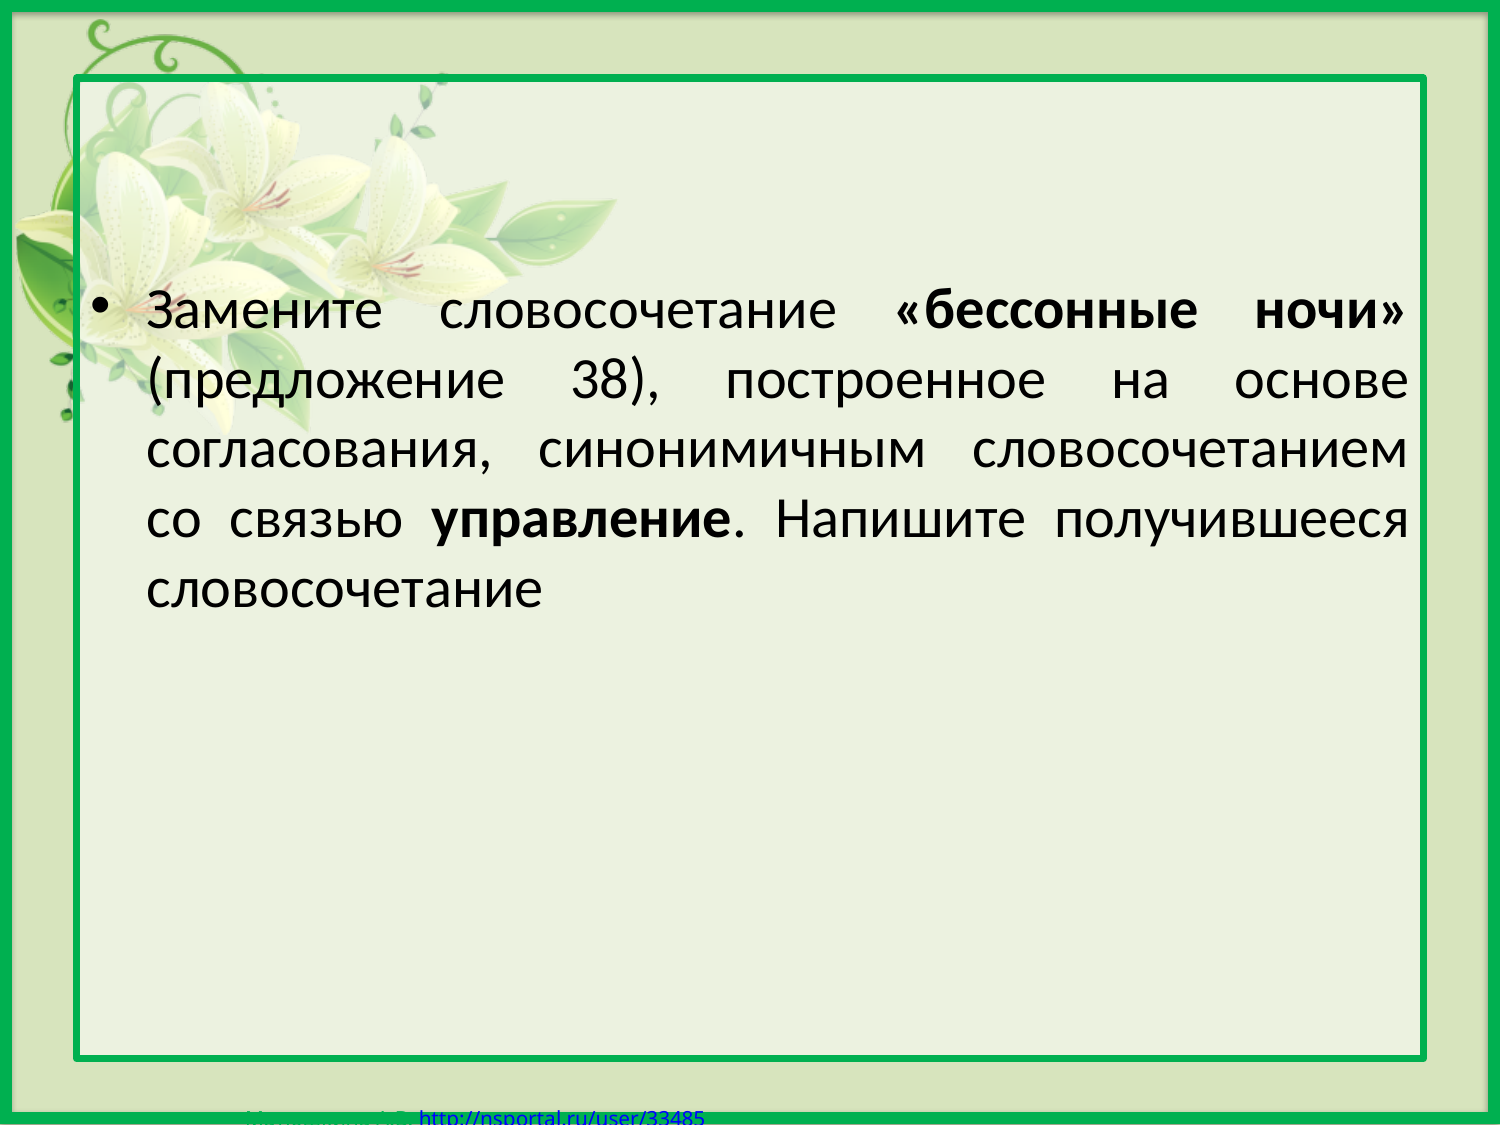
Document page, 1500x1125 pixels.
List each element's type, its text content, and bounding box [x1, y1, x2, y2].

list Замените словосочетание «бессонные ночи» (предложение 38), построенное на основе согласования, синонимичным словосочетанием со связью управление. Напишите получившееся словосочетание [75, 262, 1425, 1005]
picture [15, 19, 619, 435]
